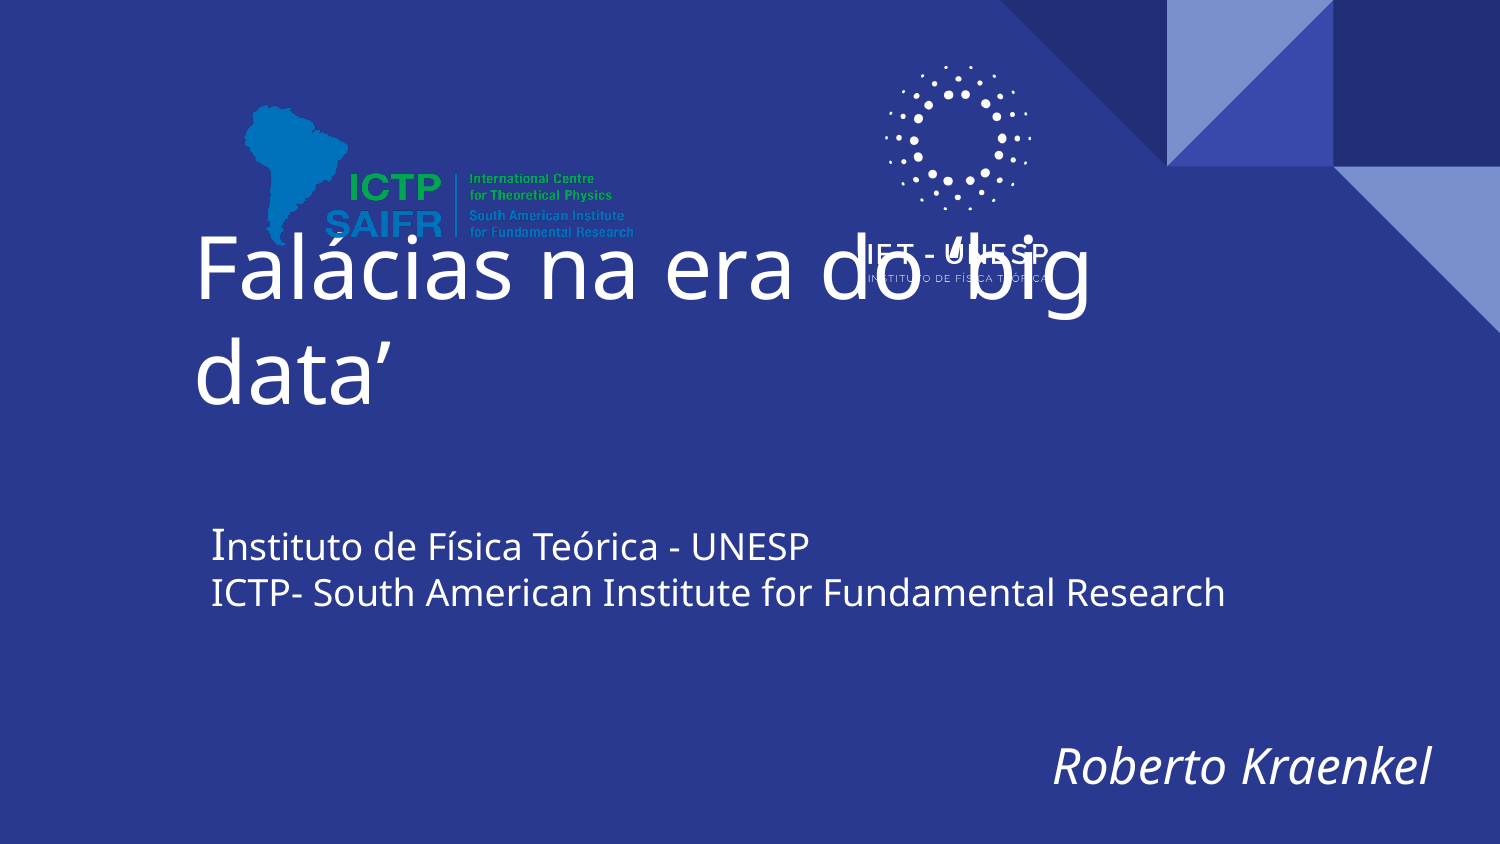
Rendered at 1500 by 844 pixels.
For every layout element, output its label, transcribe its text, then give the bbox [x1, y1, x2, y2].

picture [195, 64, 682, 285]
text_box Roberto Kraenkel [242, 659, 1447, 801]
title Falácias na era do ‘big data’ [178, 299, 1322, 438]
picture [818, 35, 1097, 314]
subtitle Instituto de Física Teórica - UNESP ICTP- South American Institute for Fundamental Research [196, 501, 1340, 640]
